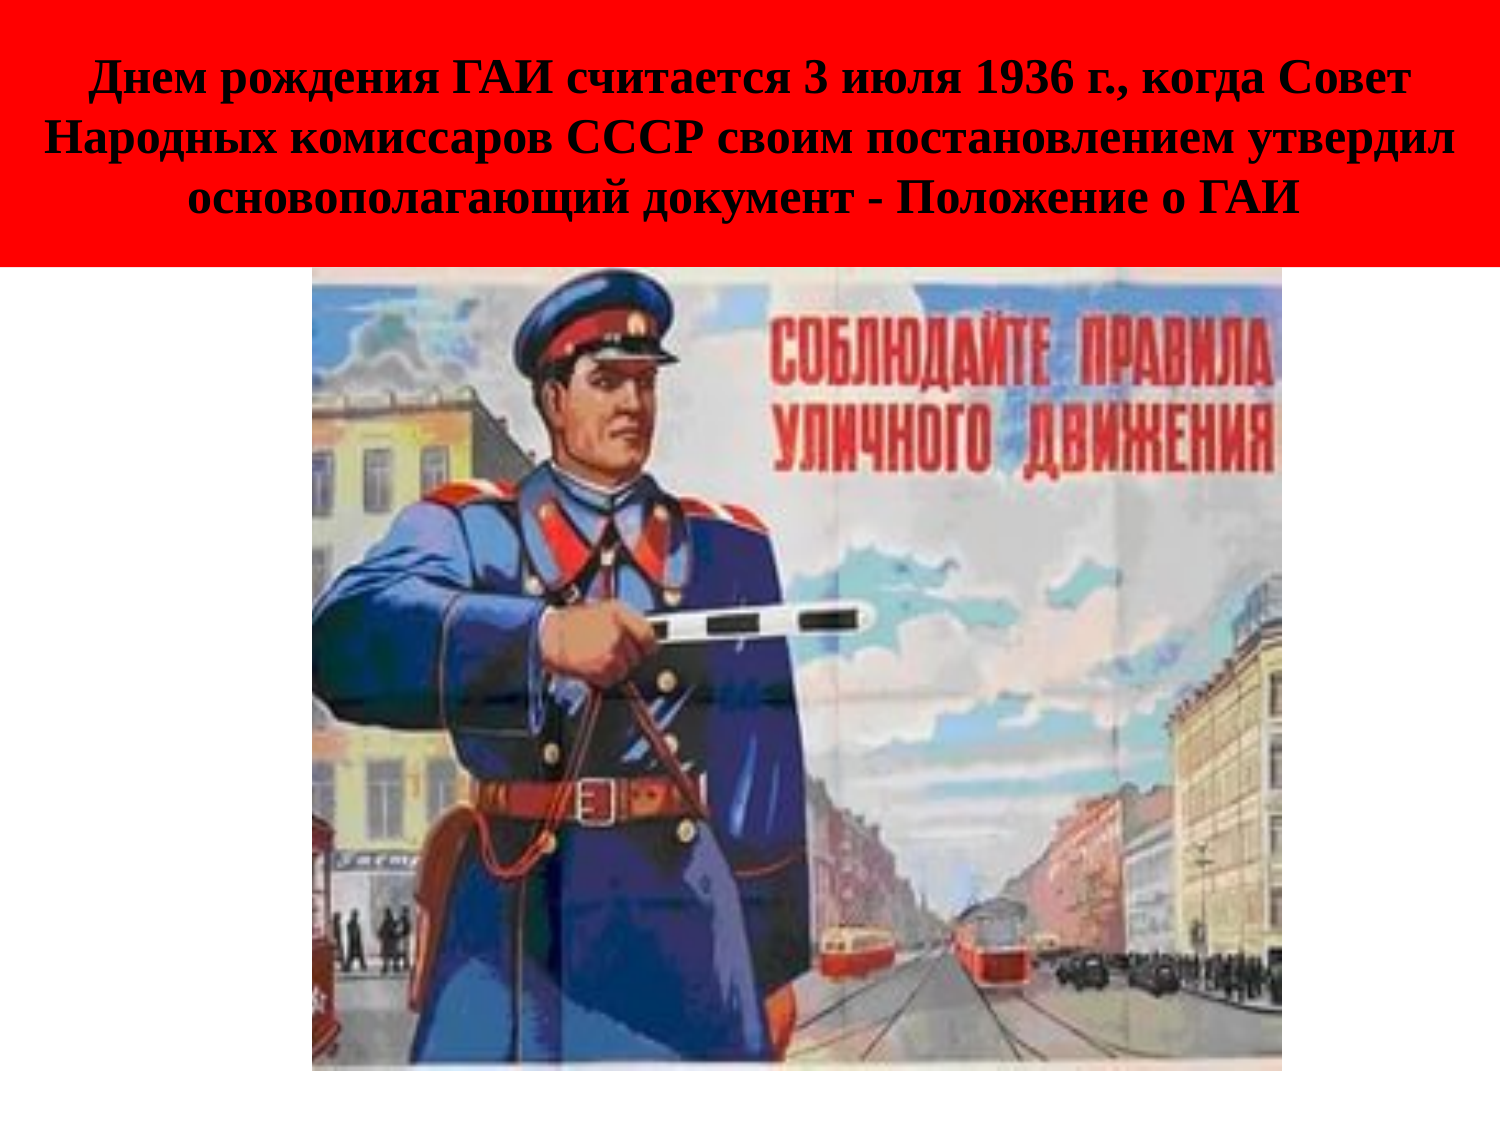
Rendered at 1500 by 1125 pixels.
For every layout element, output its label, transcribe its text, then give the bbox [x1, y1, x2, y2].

picture [312, 266, 1282, 1071]
title Днем рождения ГАИ считается 3 июля 1936 г., когда Совет Народных комиссаров СССР своим постановлением утвердил основополагающий документ - Положение о ГАИ [0, 0, 1500, 268]
